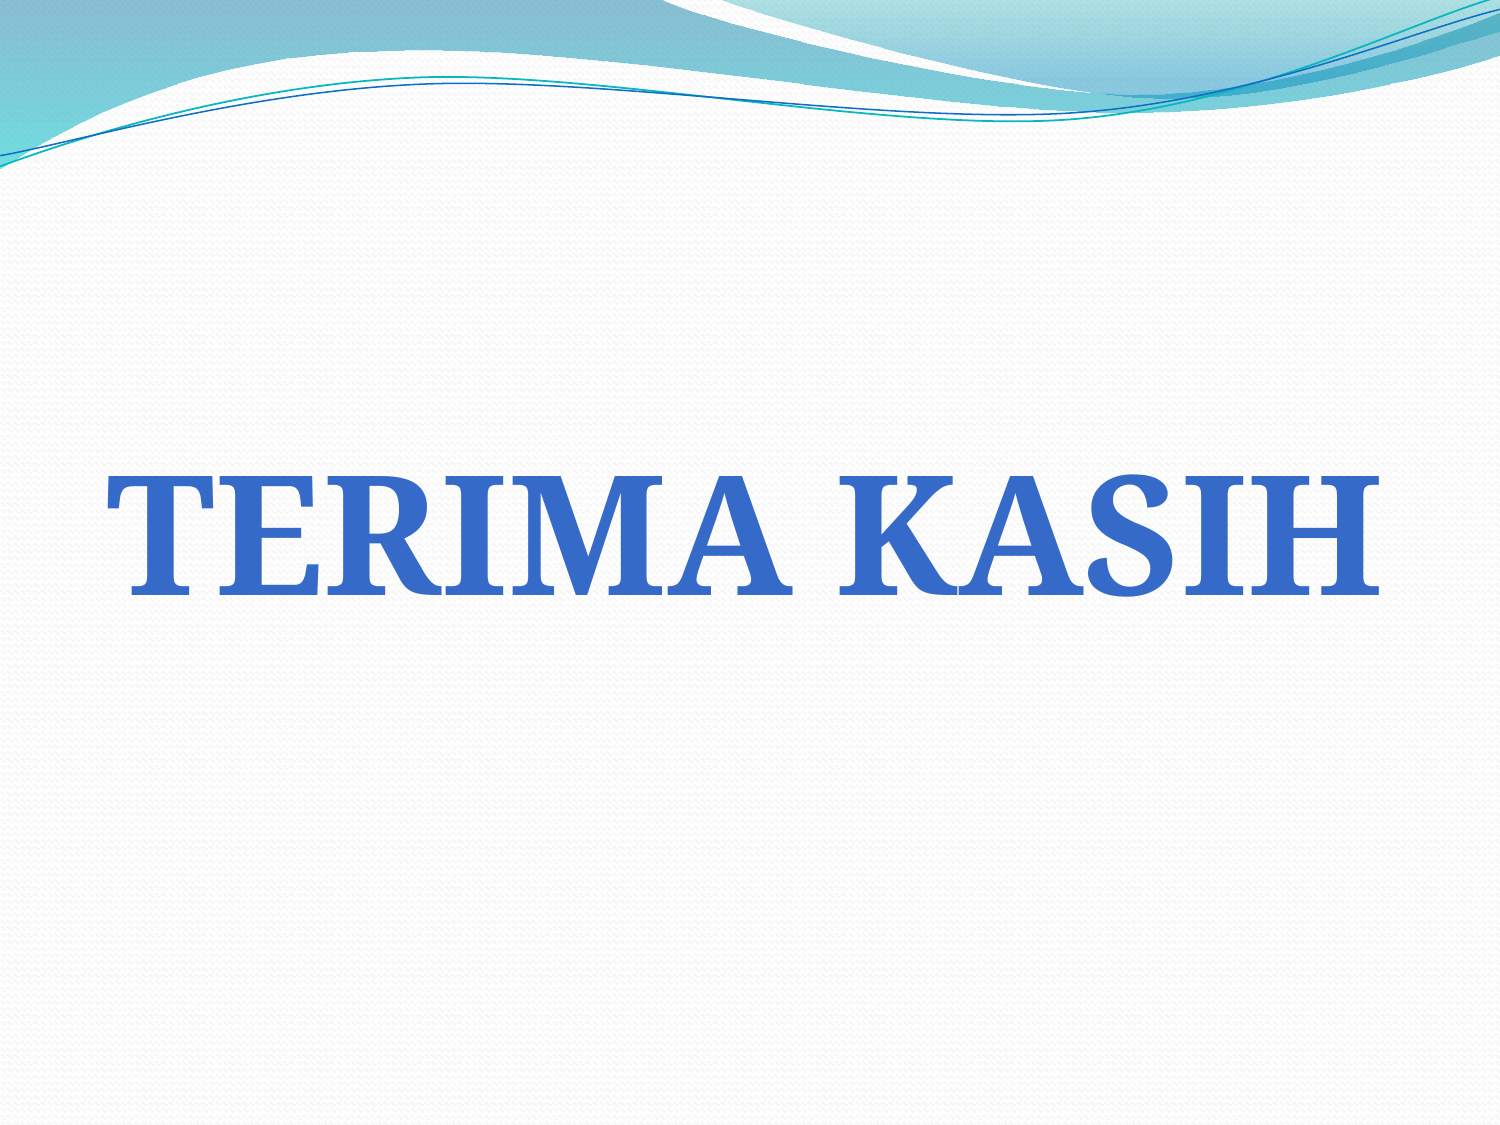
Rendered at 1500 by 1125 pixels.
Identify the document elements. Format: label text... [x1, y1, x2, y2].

text_box TERIMA KASIH [91, 421, 1401, 637]
